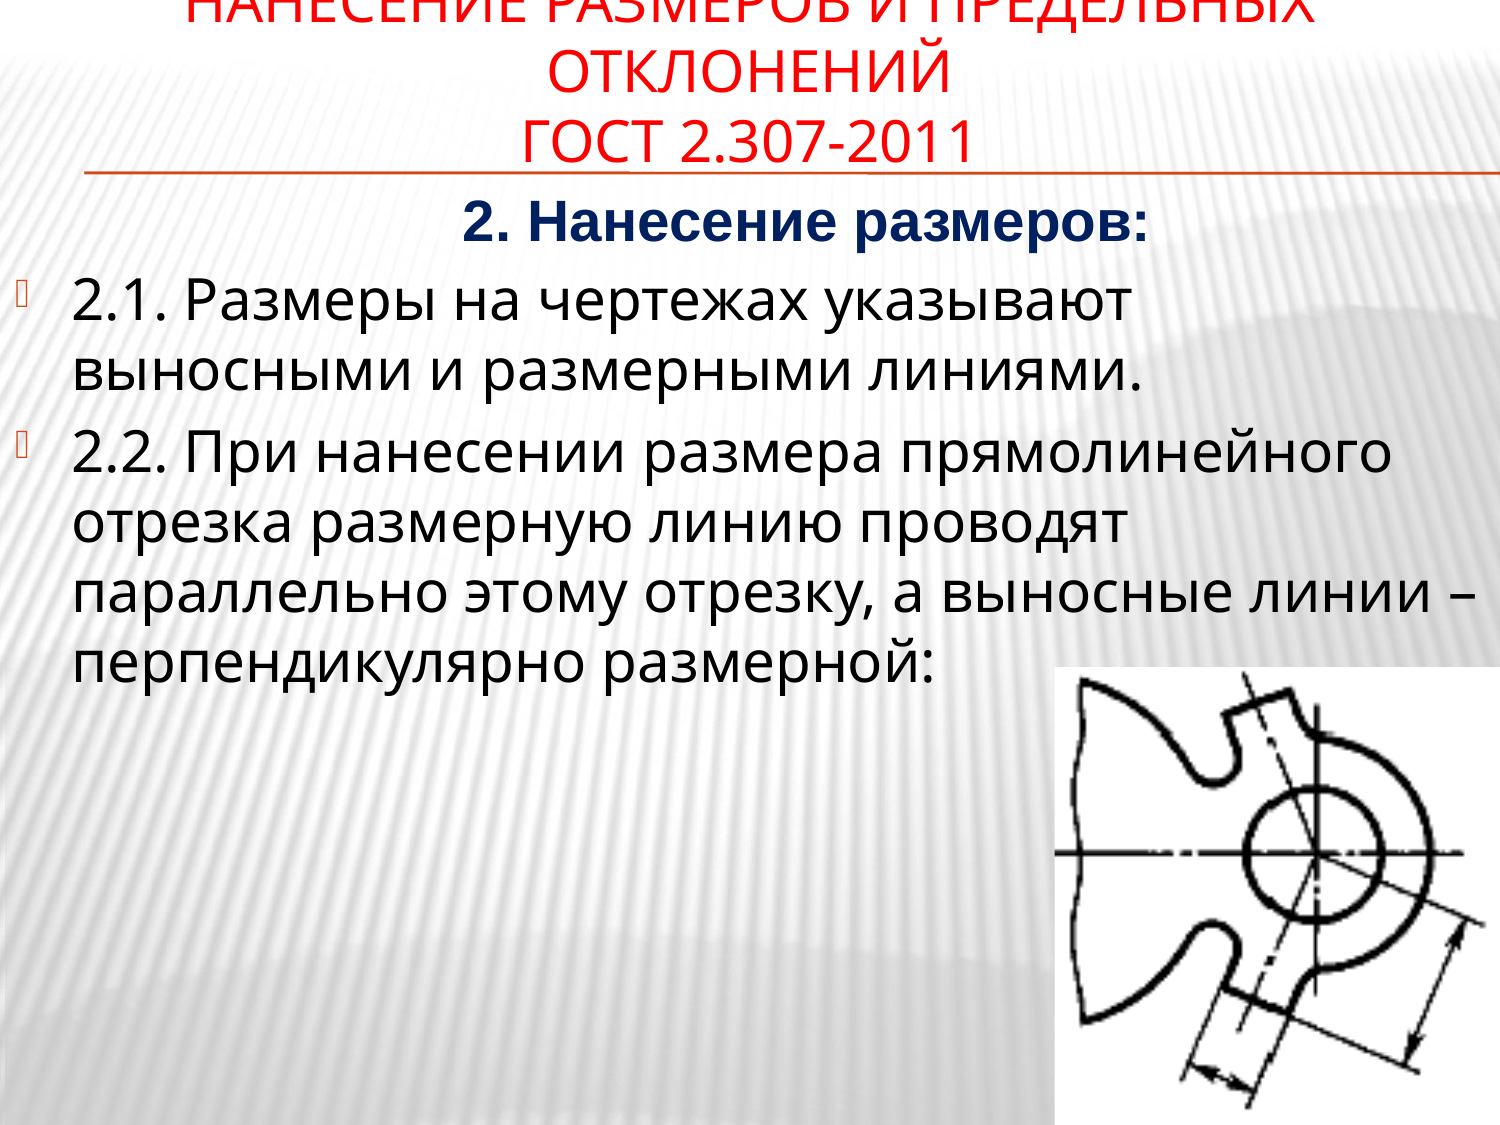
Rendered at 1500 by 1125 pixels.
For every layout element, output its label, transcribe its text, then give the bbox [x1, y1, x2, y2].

title Нанесение размеров и предельных отклонений ГОСТ 2.307-2011 [0, 0, 1500, 138]
title Нанесение размеров и предельных отклонений ГОСТ 2.307-68 [1047, 669, 1054, 998]
list 2.1. Размеры на чертежах указывают выносными и размерными линиями. 2.2. При нанесении размера прямолинейного отрезка размерную линию проводят параллельно этому отрезку, а выносные линии – перпендикулярно размерной: [0, 254, 1500, 998]
text_box 2. Нанесение размеров: [447, 175, 1167, 261]
picture [1054, 667, 1500, 1125]
